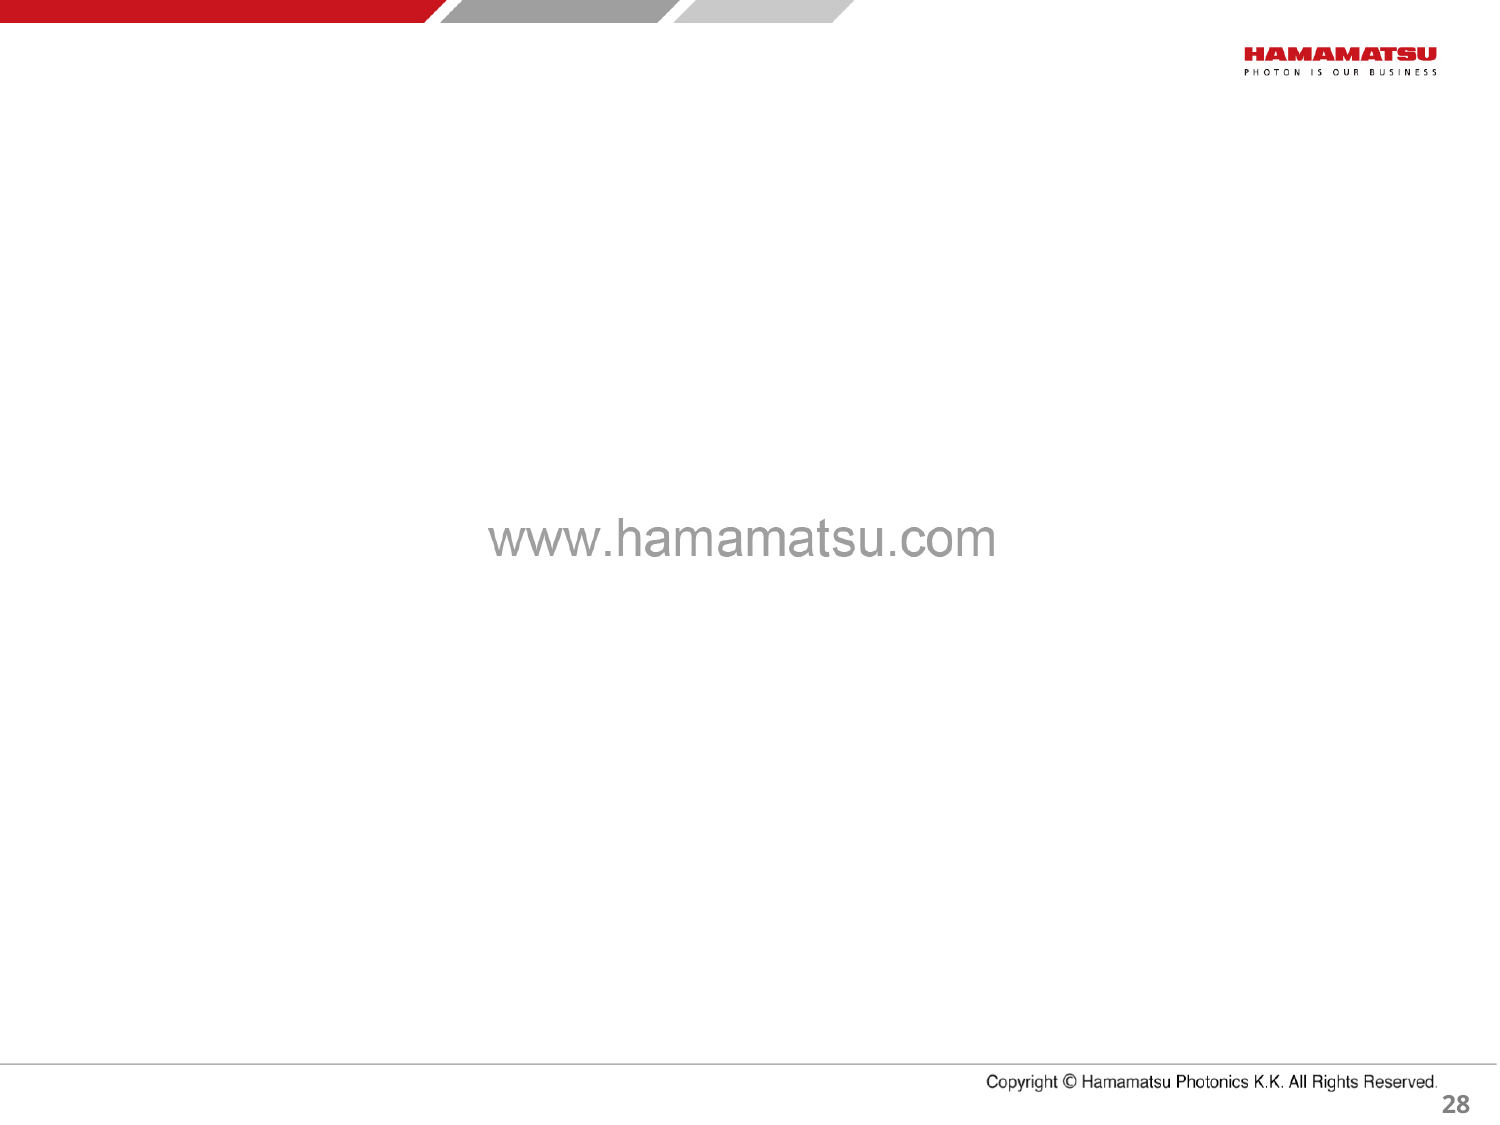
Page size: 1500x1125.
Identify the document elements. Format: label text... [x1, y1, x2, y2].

picture [478, 503, 1010, 579]
picture [986, 1073, 1437, 1092]
text_box 28 [1412, 1080, 1500, 1125]
picture [0, 0, 1500, 136]
